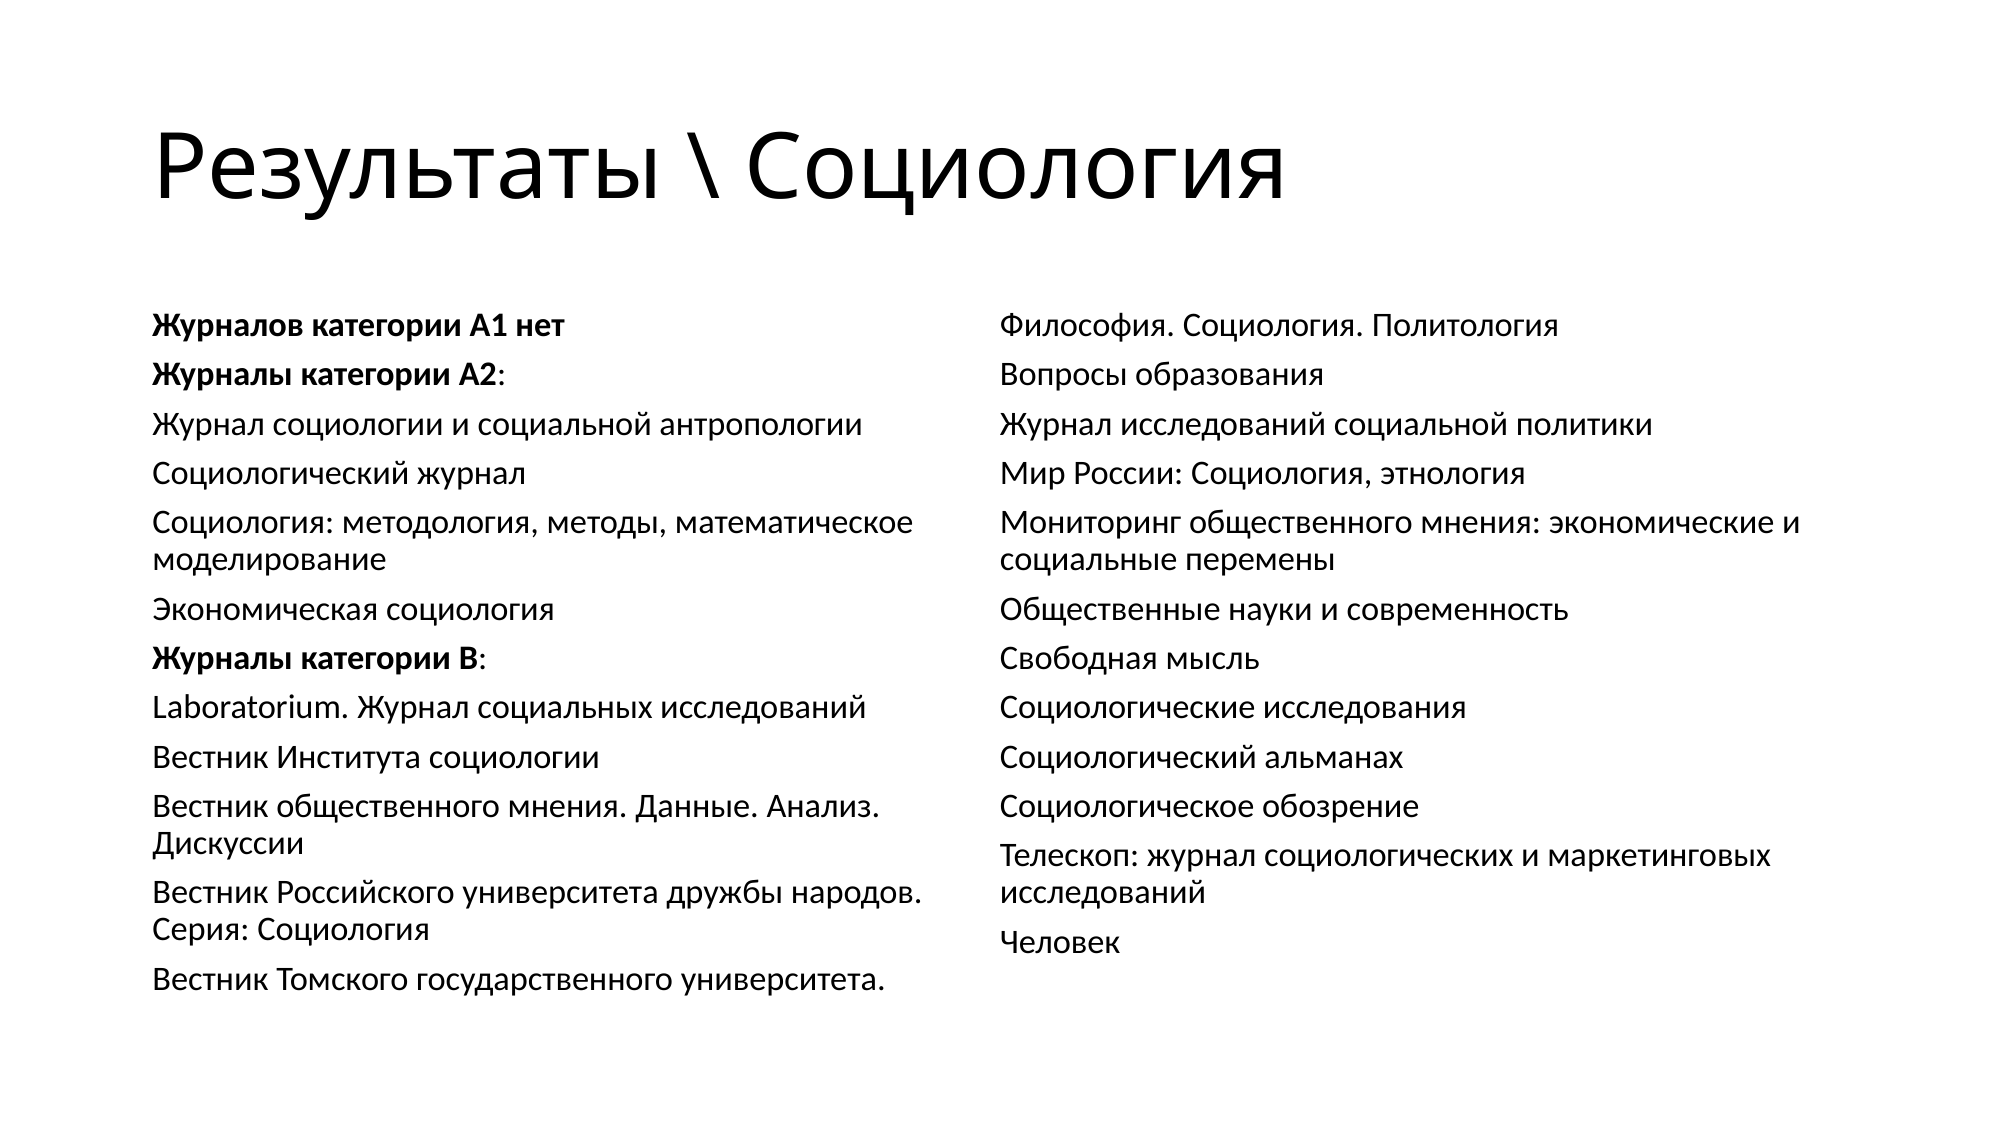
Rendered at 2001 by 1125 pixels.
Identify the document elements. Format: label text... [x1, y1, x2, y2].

title Результаты \ Социология [137, 59, 1863, 278]
list Журналов категории А1 нет Журналы категории А2: Журнал социологии и социальной антропологии Социологический журнал Социология: методология, методы, математическое моделирование Экономическая социология Журналы категории В: Laboratorium. Журнал социальных исследований Вестник Института социологии Вестник общественного мнения. Данные. Анализ. Дискуссии Вестник Российского университета дружбы народов. Серия: Социология Вестник Томского государственного университета. Философия. Социология. Политология Вопросы образования Журнал исследований социальной политики Мир России: Социология, этнология Мониторинг общественного мнения: экономические и социальные перемены Общественные науки и современность Свободная мысль Социологические исследования Социологический альманах Социологическое обозрение Телескоп: журнал социологических и маркетинговых исследований Человек [137, 299, 1863, 1014]
